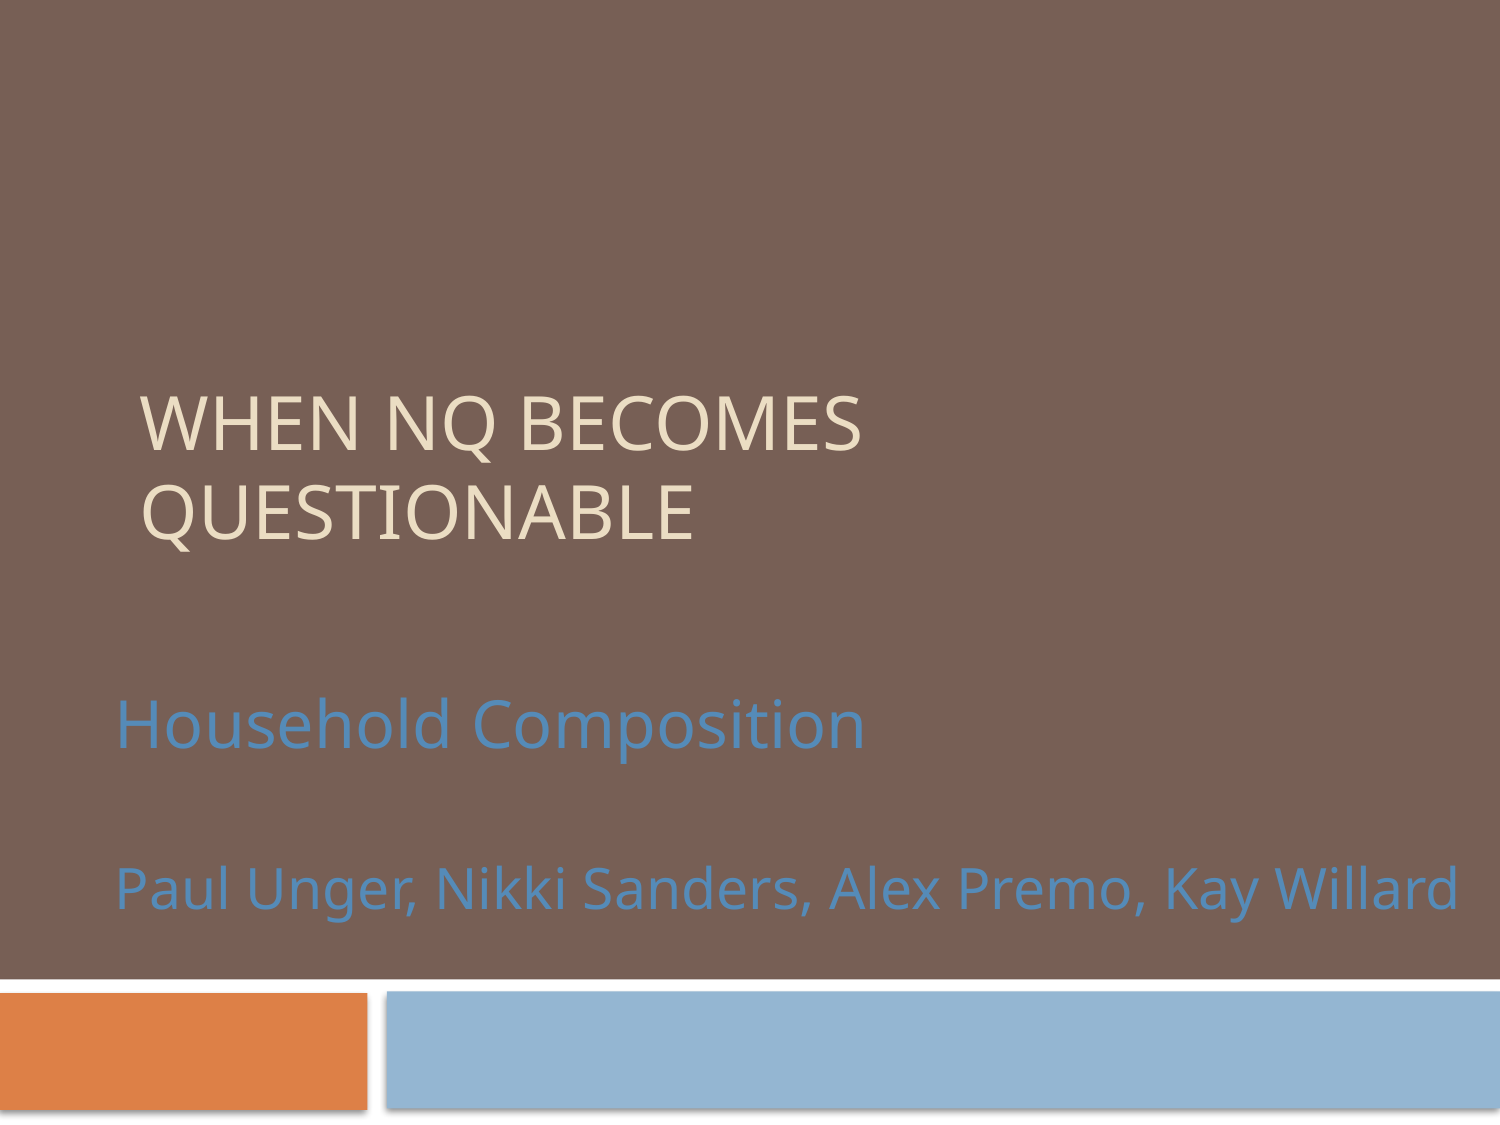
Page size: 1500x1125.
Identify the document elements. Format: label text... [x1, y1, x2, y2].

title When NQ becomes Questionable [125, 262, 1188, 563]
subtitle Household Composition Paul Unger, Nikki Sanders, Alex Premo, Kay Willard [99, 675, 1500, 950]
